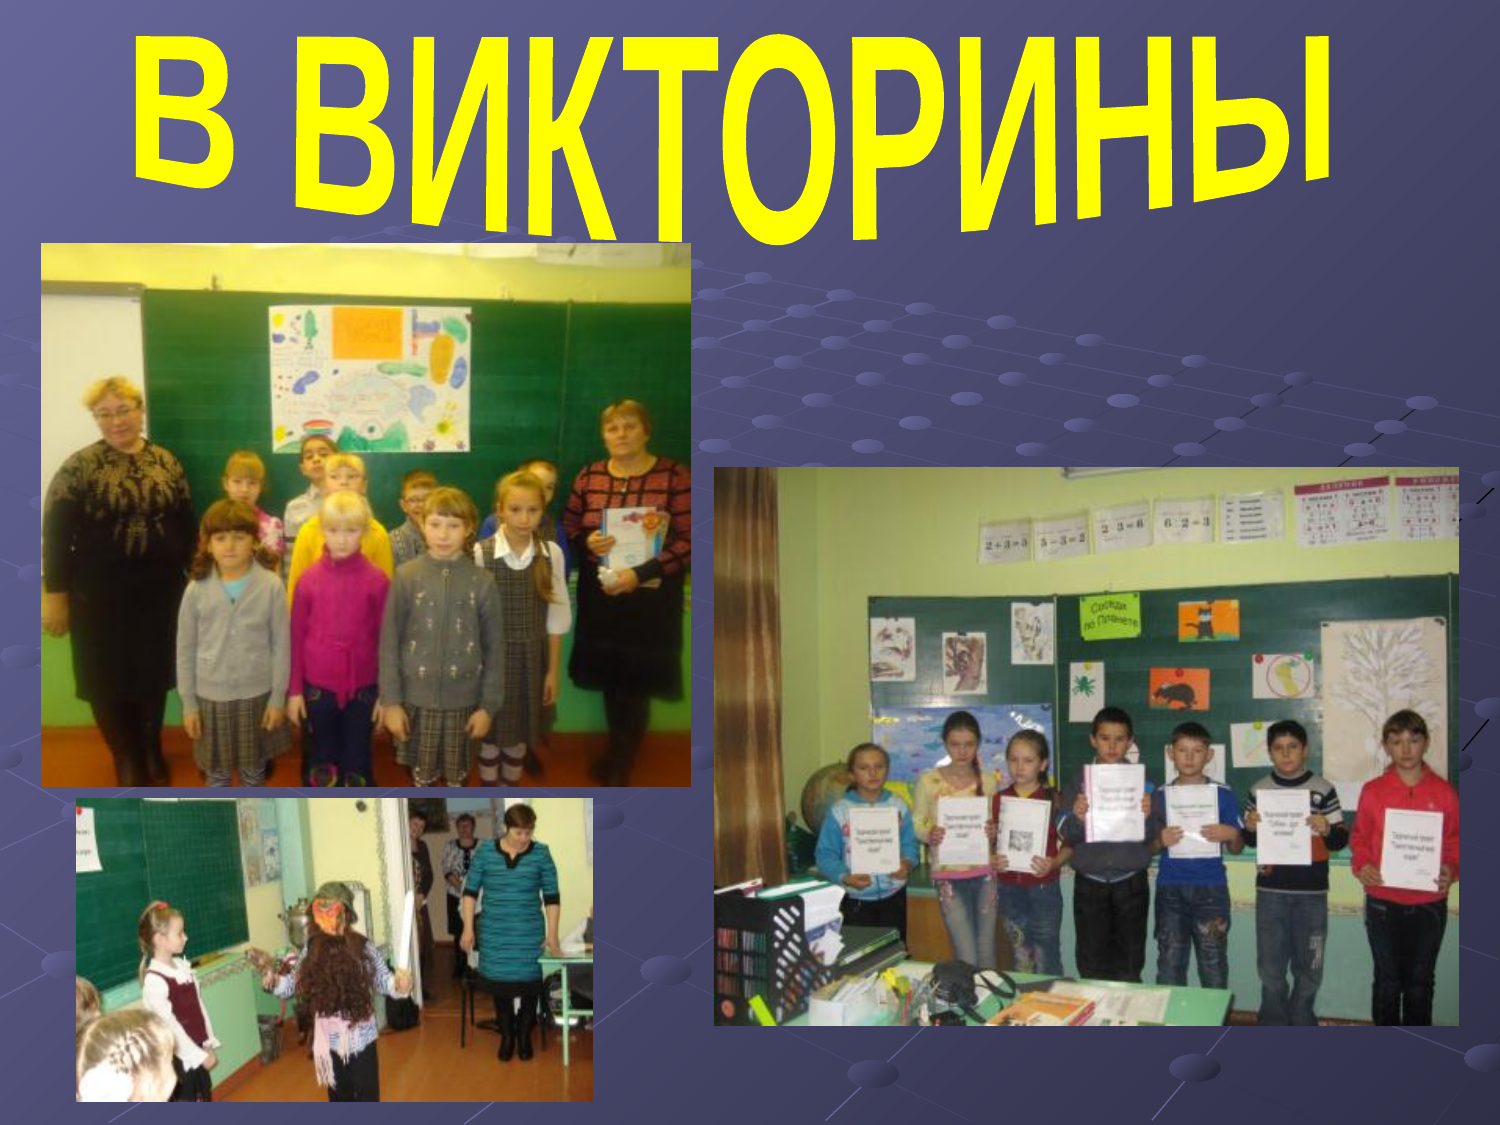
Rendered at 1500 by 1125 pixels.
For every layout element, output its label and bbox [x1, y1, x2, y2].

picture [76, 798, 593, 1102]
picture [40, 243, 692, 788]
list [714, 467, 1459, 1026]
